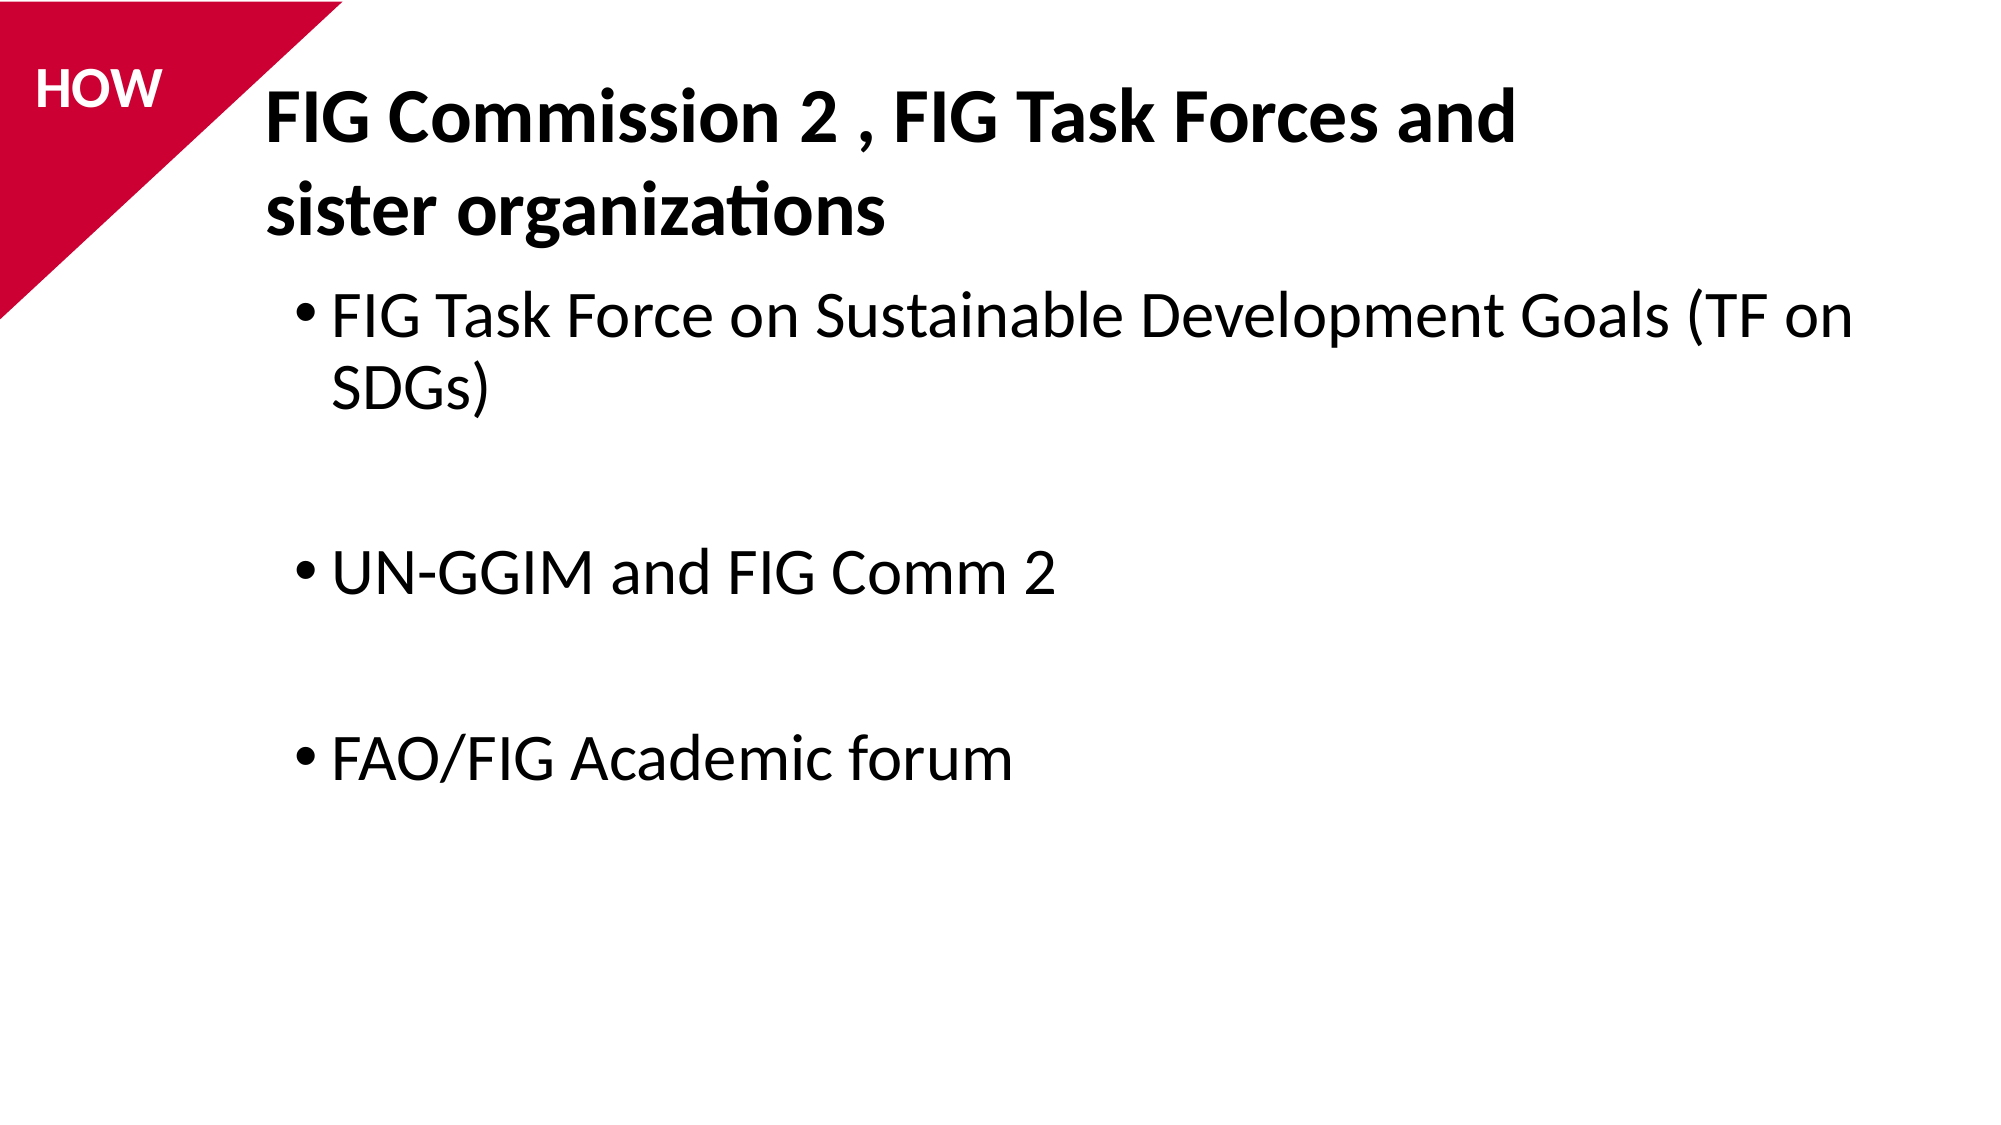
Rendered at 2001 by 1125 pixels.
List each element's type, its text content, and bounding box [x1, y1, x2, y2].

text_box [0, 0, 346, 321]
text_box FIG Commission 2 , FIG Task Forces and sister organizations [250, 57, 2000, 259]
text_box HOW [20, 41, 215, 126]
text_box FIG Task Force on Sustainable Development Goals (TF on SDGs) UN-GGIM and FIG Comm 2 FAO/FIG Academic forum [279, 272, 1918, 1103]
